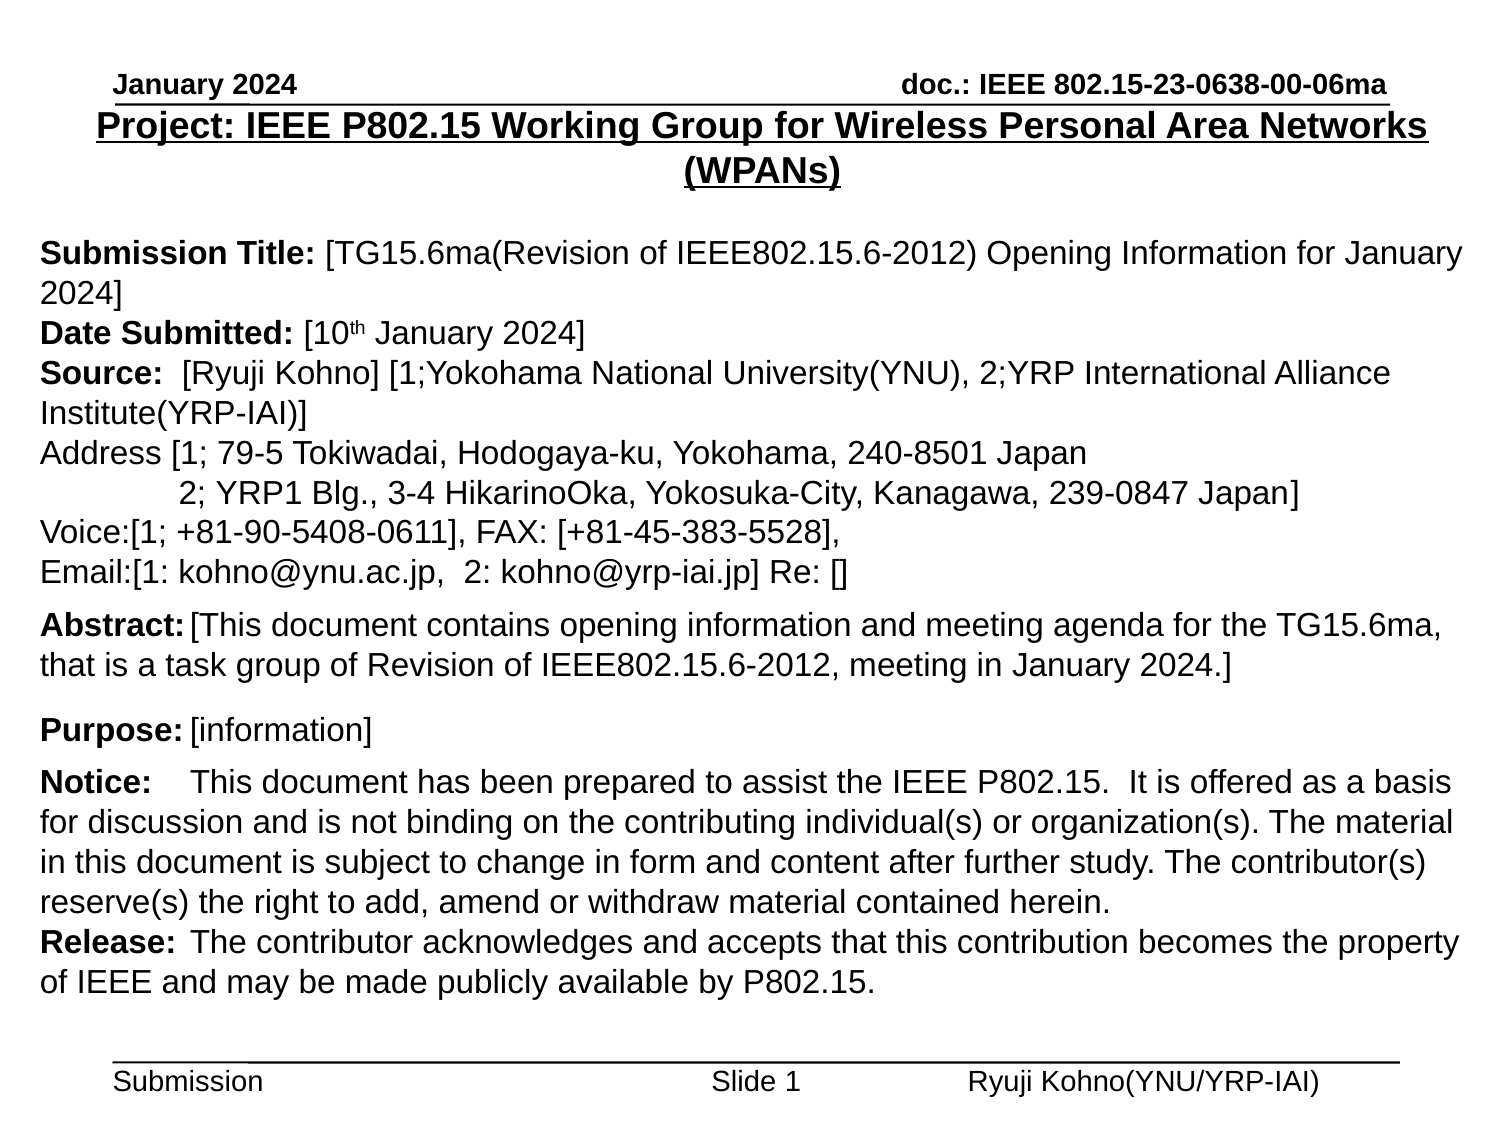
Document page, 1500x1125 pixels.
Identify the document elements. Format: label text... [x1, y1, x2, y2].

slide_number Slide 1 [701, 1062, 811, 1098]
text_box Project: IEEE P802.15 Working Group for Wireless Personal Area Networks (WPANs) Submission Title: [TG15.6ma(Revision of IEEE802.15.6-2012) Opening Information for January 2024] Date Submitted: [10th January 2024] Source: [Ryuji Kohno] [1;Yokohama National University(YNU), 2;YRP International Alliance Institute(YRP-IAI)] Address [1; 79-5 Tokiwadai, Hodogaya-ku, Yokohama, 240-8501 Japan 2; YRP1 Blg., 3-4 HikarinoOka, Yokosuka-City, Kanagawa, 239-0847 Japan] Voice:[1; +81-90-5408-0611], FAX: [+81-45-383-5528], Email:[1: kohno@ynu.ac.jp, 2: kohno@yrp-iai.jp] Re: [] Abstract: [This document contains opening information and meeting agenda for the TG15.6ma, that is a task group of Revision of IEEE802.15.6-2012, meeting in January 2024.] Purpose: [information] Notice: This document has been prepared to assist the IEEE P802.15. It is offered as a basis for discussion and is not binding on the contributing individual(s) or organization(s). The material in this document is subject to change in form and content after further study. The contributor(s) reserve(s) the right to add, amend or withdraw material contained herein. Release: The contributor acknowledges and accepts that this contribution becomes the property of IEEE and may be made publicly available by P802.15. [24, 93, 1500, 1008]
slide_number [112, 0, 375, 100]
